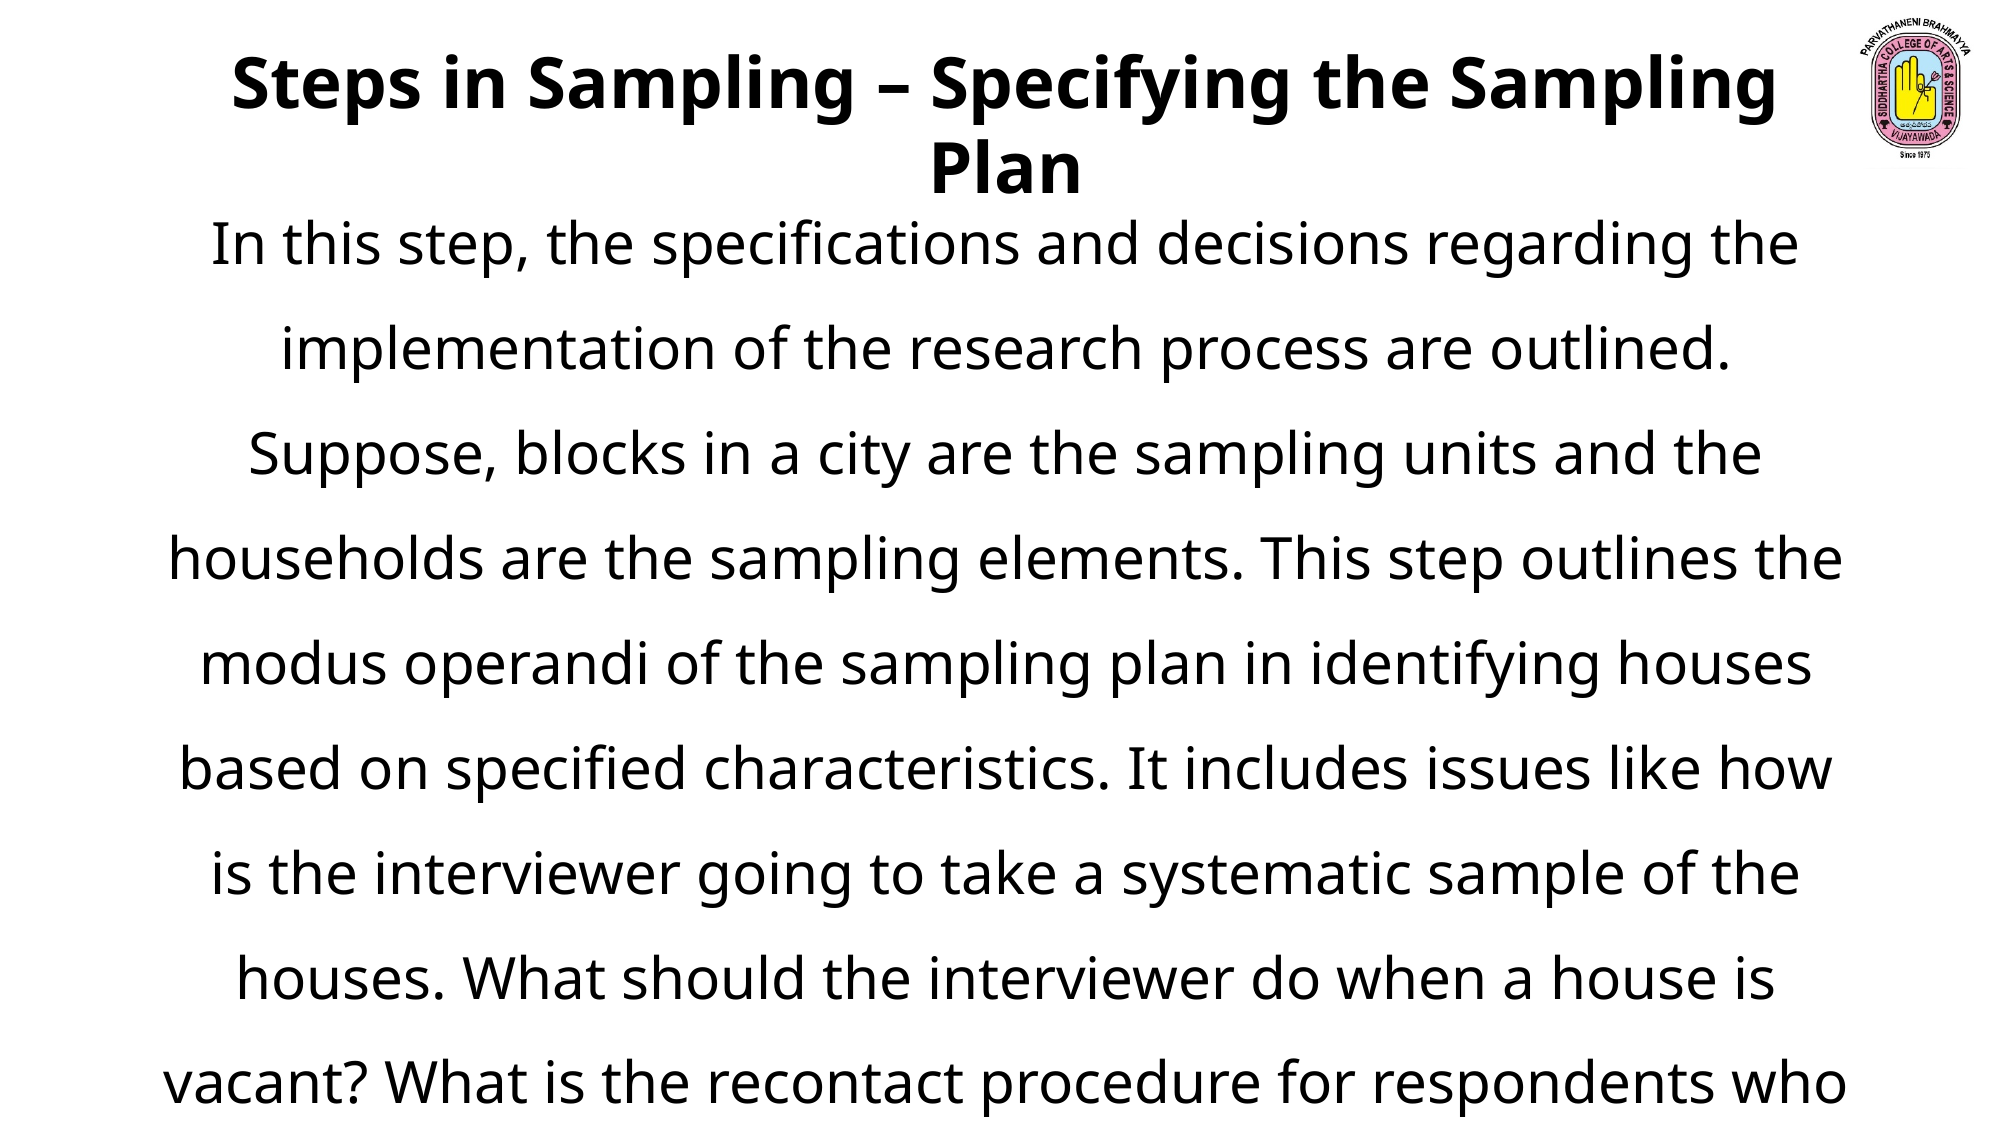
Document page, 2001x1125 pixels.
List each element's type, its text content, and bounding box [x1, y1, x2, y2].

text_box In this step, the specifications and decisions regarding the implementation of the research process are outlined. Suppose, blocks in a city are the sampling units and the households are the sampling elements. This step outlines the modus operandi of the sampling plan in identifying houses based on specified characteristics. It includes issues like how is the interviewer going to take a systematic sample of the houses. What should the interviewer do when a house is vacant? What is the recontact procedure for respondents who were unavailable? [143, 163, 1869, 1019]
picture [1830, 0, 2000, 169]
text_box Steps in Sampling – Specifying the Sampling Plan [143, 30, 1869, 163]
